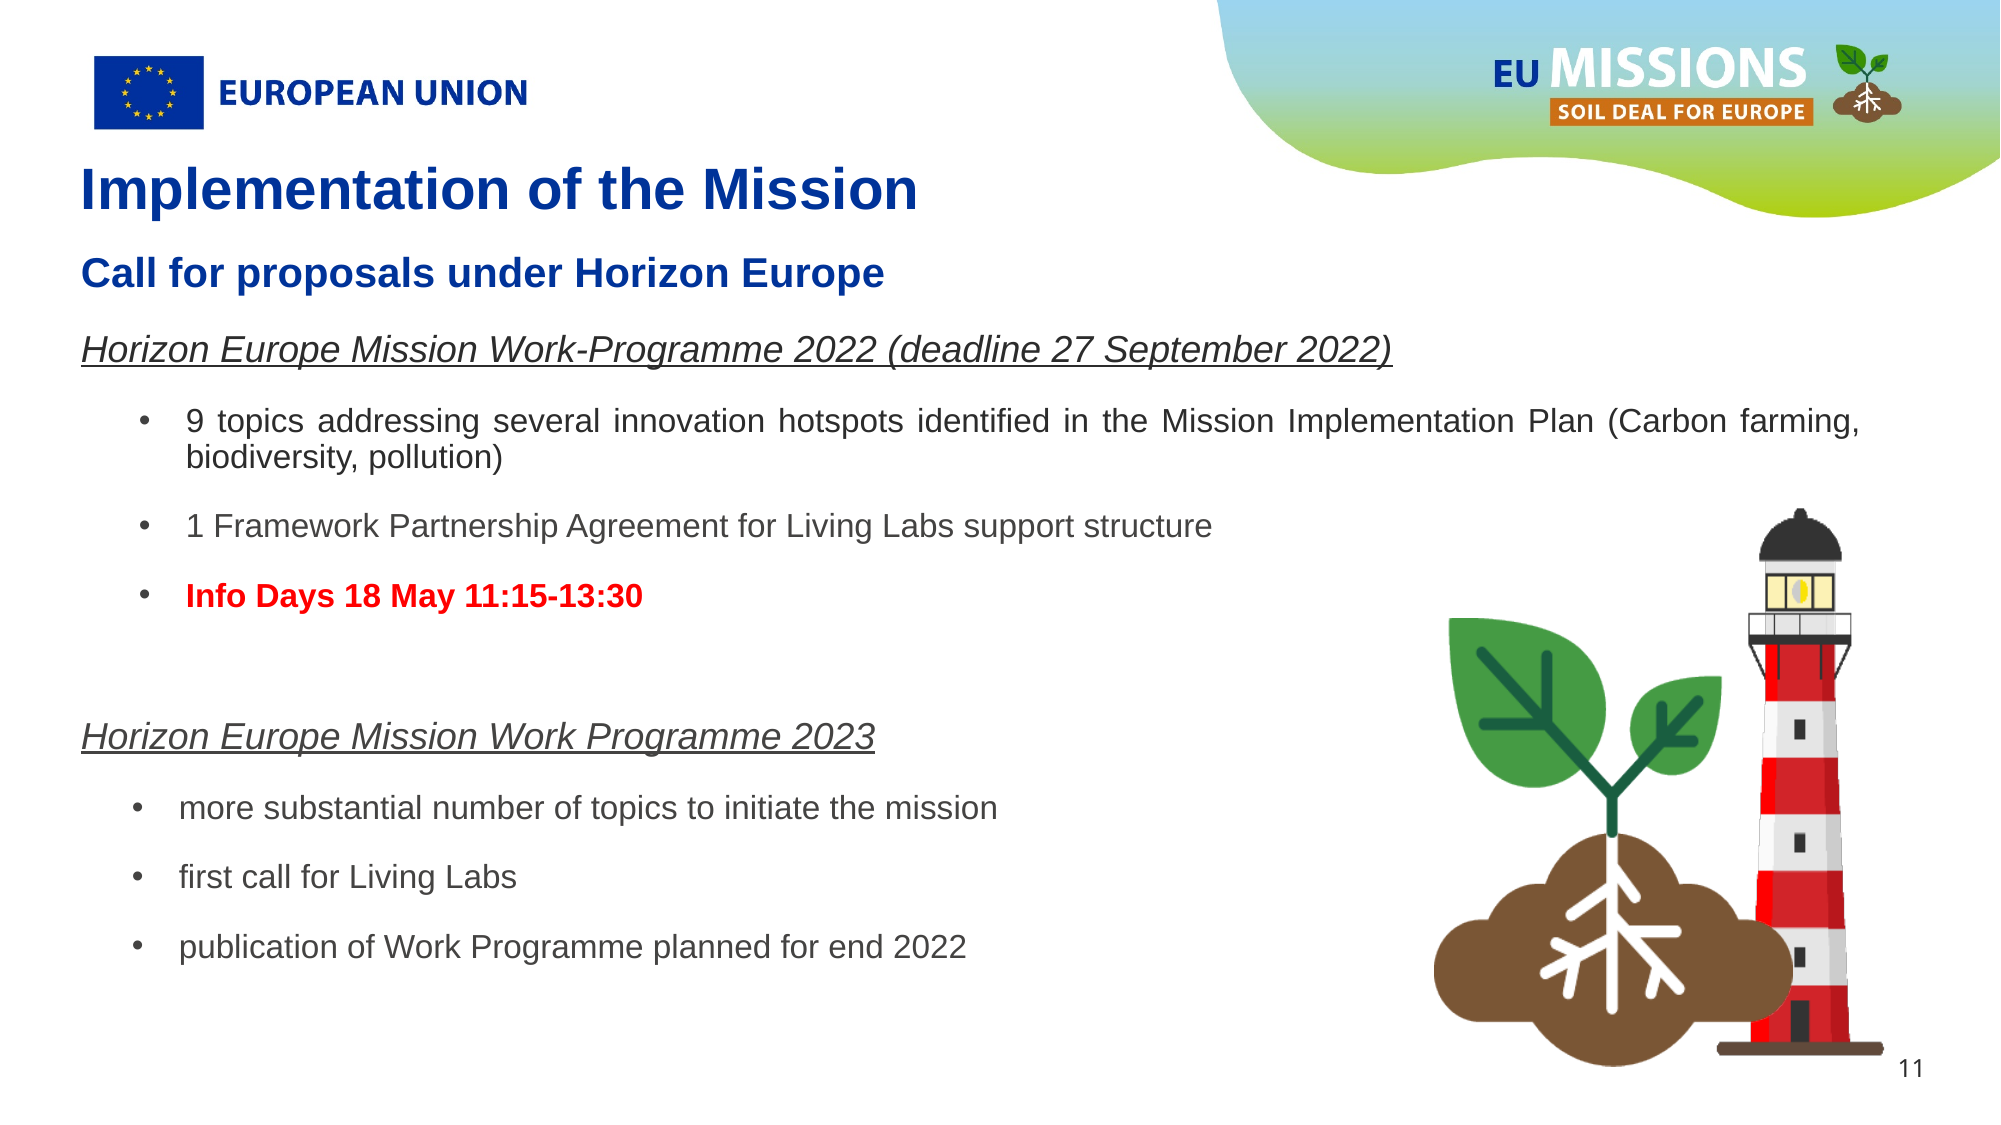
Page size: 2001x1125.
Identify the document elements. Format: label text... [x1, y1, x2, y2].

title Implementation of the Mission [66, 152, 1879, 244]
picture [0, 0, 2000, 1125]
list Call for proposals under Horizon Europe Horizon Europe Mission Work-Programme 2022 (deadline 27 September 2022) 9 topics addressing several innovation hotspots identified in the Mission Implementation Plan (Carbon farming, biodiversity, pollution) 1 Framework Partnership Agreement for Living Labs support structure Info Days 18 May 11:15-13:30 Horizon Europe Mission Work Programme 2023 more substantial number of topics to initiate the mission first call for Living Labs publication of Work Programme planned for end 2022 [66, 244, 1879, 1106]
